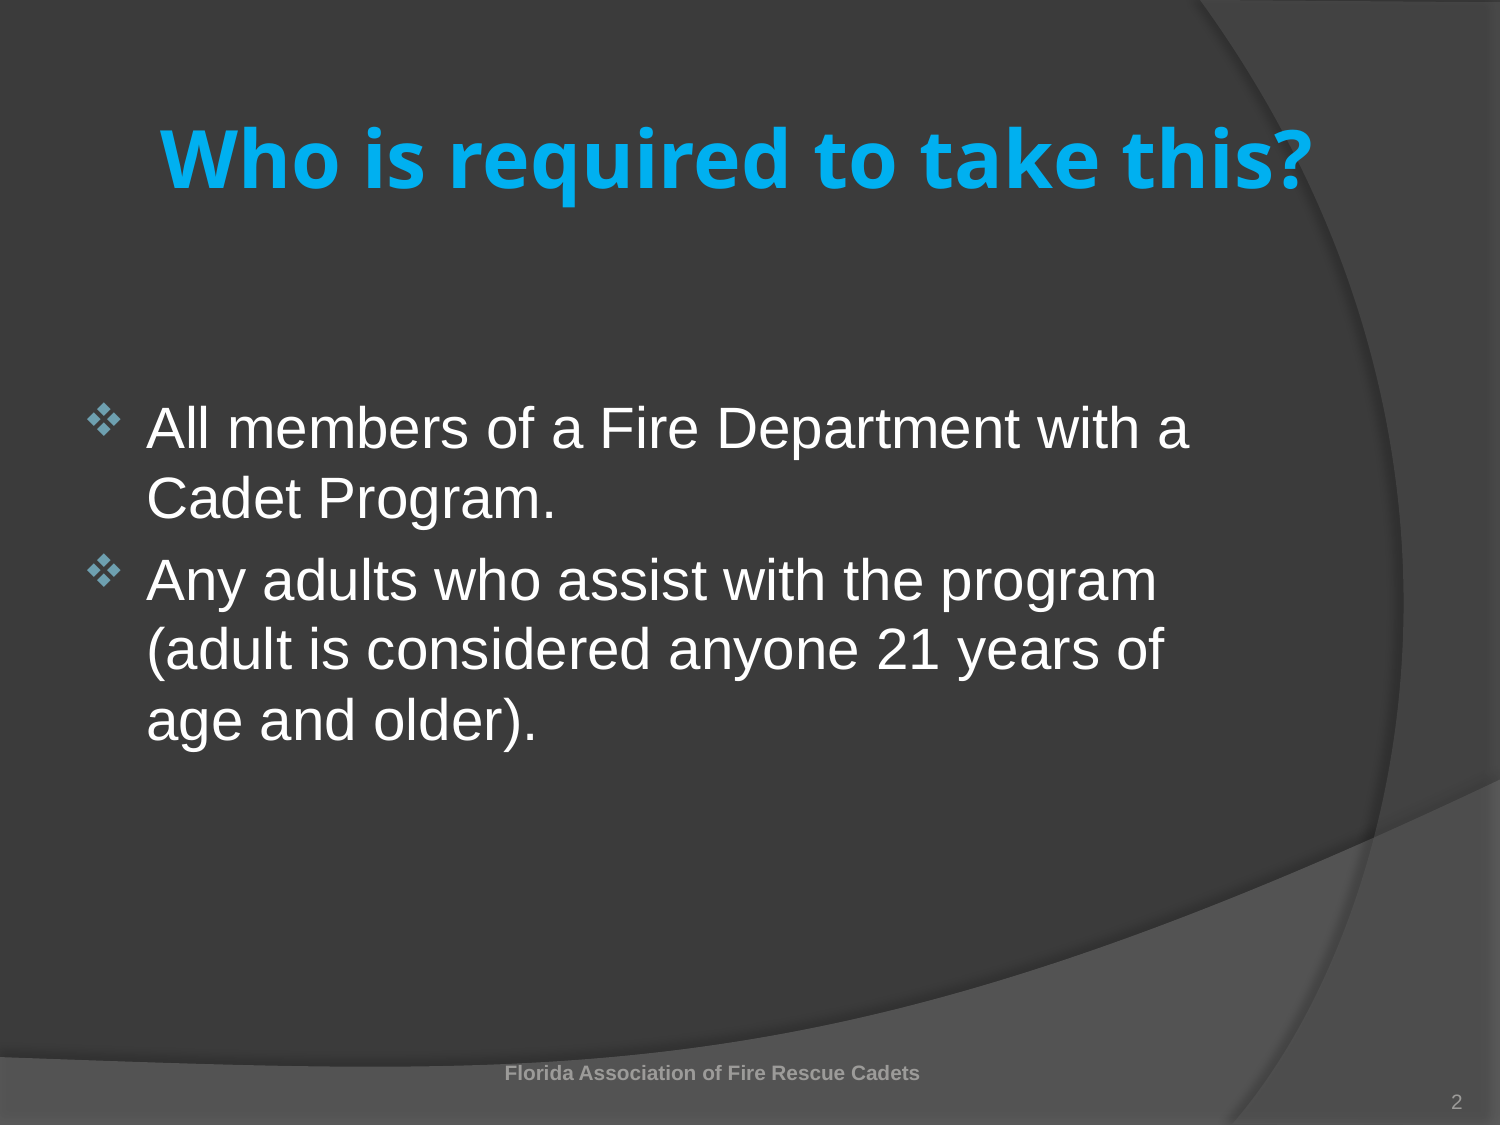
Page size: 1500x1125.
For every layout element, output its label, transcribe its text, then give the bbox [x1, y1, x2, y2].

list All members of a Fire Department with a Cadet Program. Any adults who assist with the program (adult is considered anyone 21 years of age and older). [62, 382, 1288, 1125]
footer Florida Association of Fire Rescue Cadets [425, 1025, 1000, 1085]
slide_number 2 [1337, 1053, 1463, 1114]
title Who is required to take this? [125, 62, 1350, 250]
